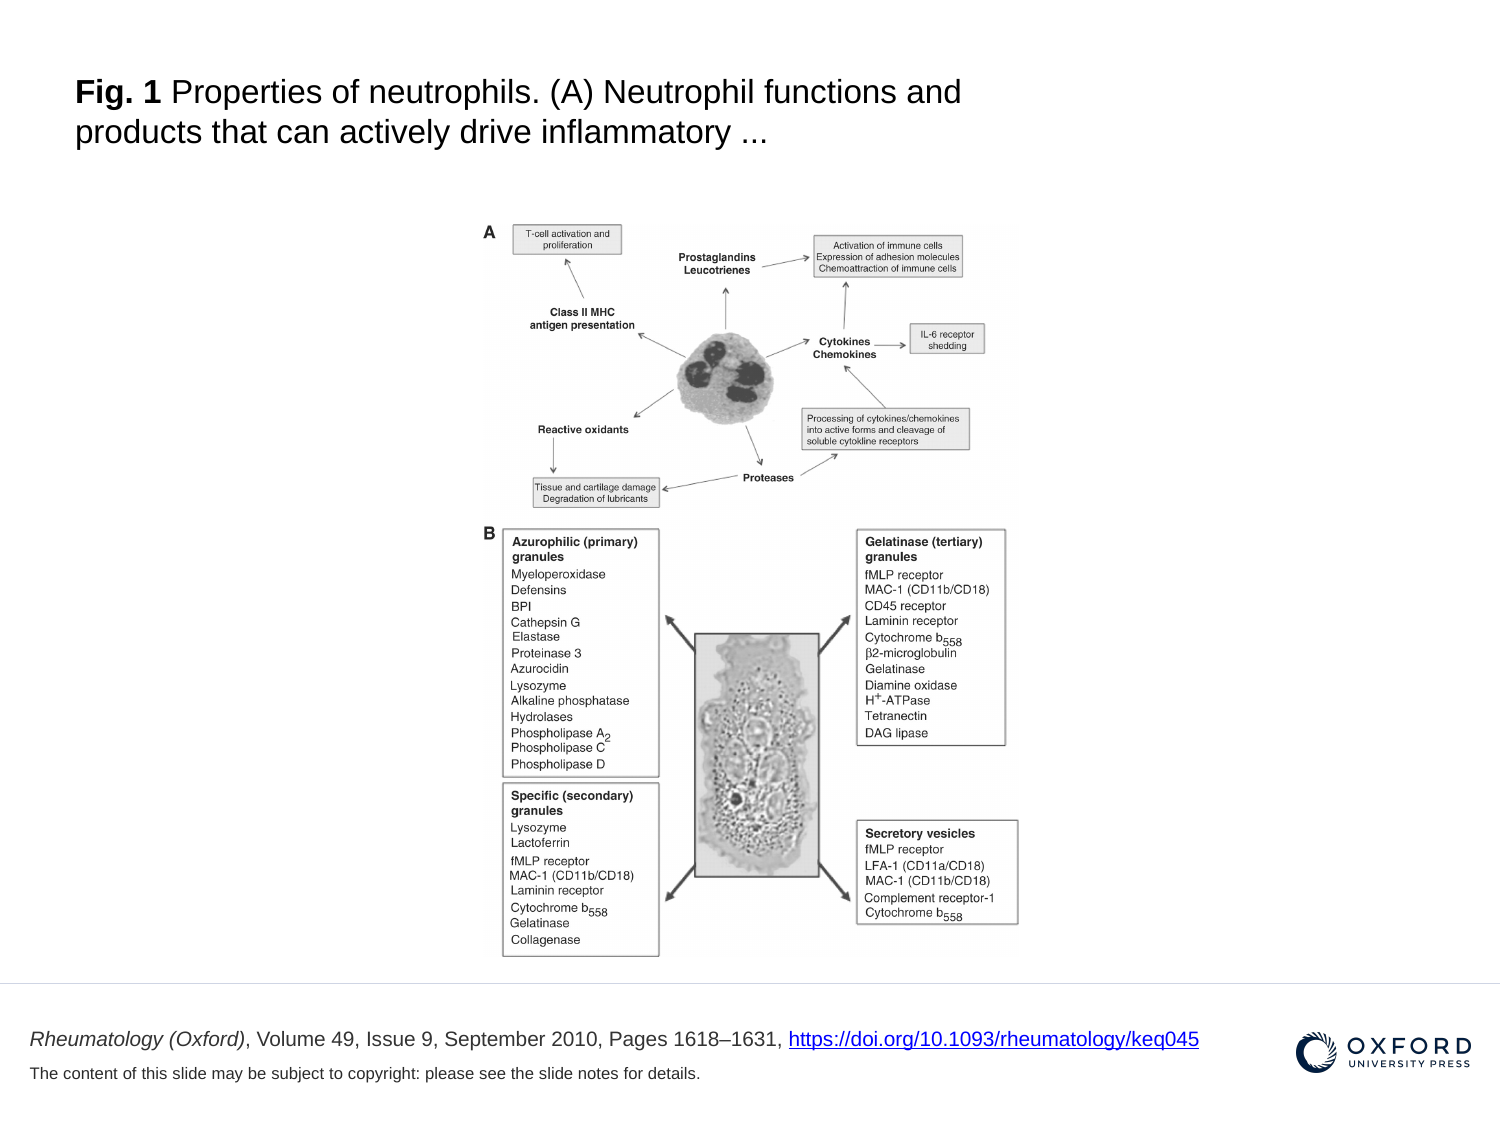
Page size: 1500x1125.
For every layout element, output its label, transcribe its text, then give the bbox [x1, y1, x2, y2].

title Fig. 1 Properties of neutrophils. (A) Neutrophil functions and products that can actively drive inflammatory ... [75, 69, 1078, 171]
footer Rheumatology (Oxford), Volume 49, Issue 9, September 2010, Pages 1618–1631, https://doi.org/10.1093/rheumatology/keq045 The content of this slide may be subject to copyright: please see the slide notes for details. [0, 983, 1260, 1125]
picture [1296, 1032, 1471, 1073]
picture [483, 224, 1019, 957]
